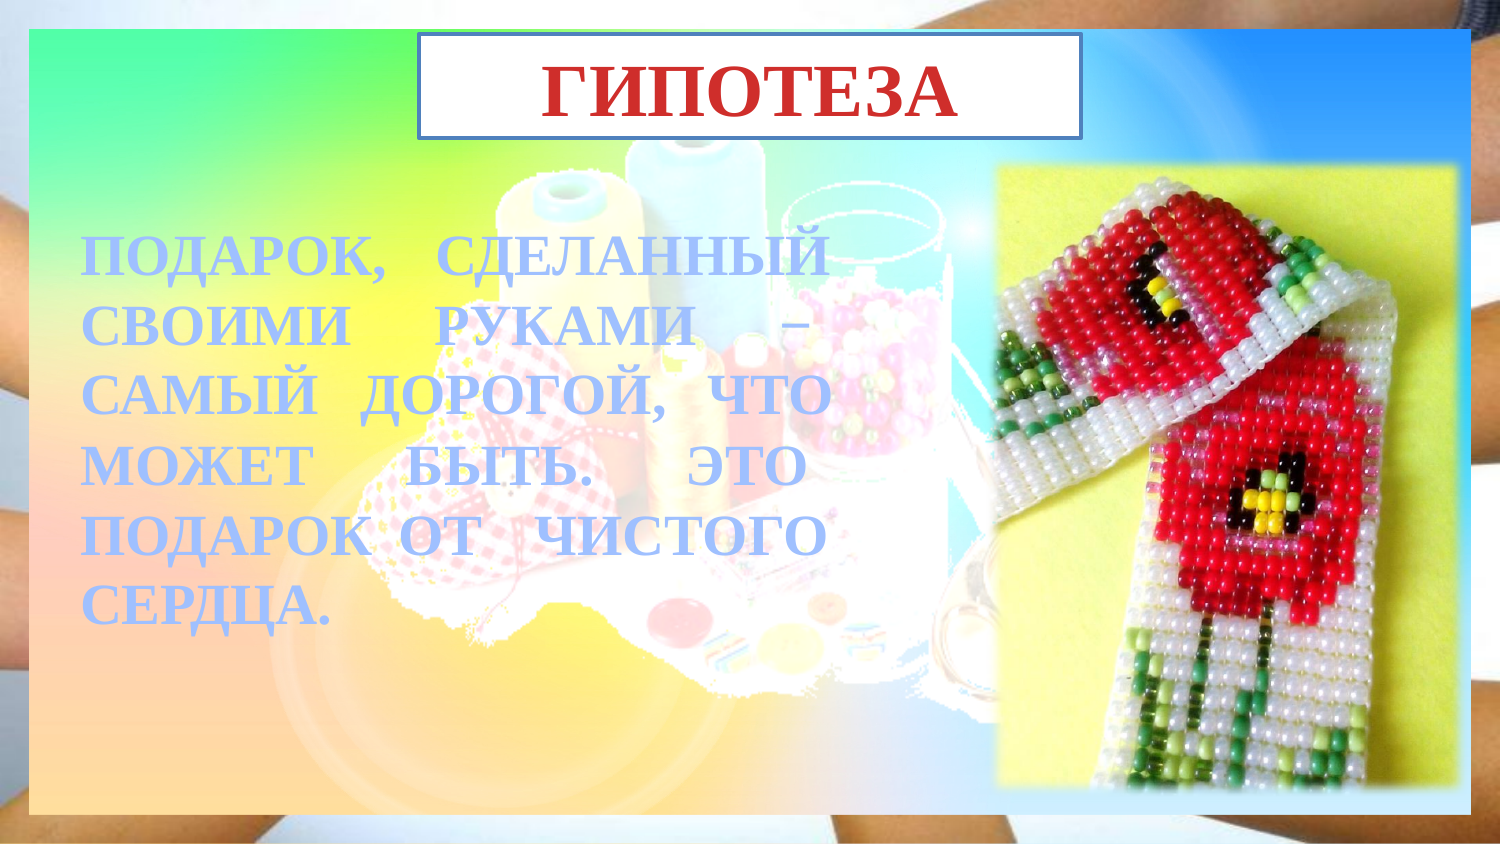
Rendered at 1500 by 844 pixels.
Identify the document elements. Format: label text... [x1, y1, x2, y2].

picture [0, 0, 1500, 844]
title ГИПОТЕЗА [417, 32, 1083, 140]
list ПОДАРОК, СДЕЛАННЫЙ СВОИМИ РУКАМИ − САМЫЙ ДОРОГОЙ, ЧТО МОЖЕТ БЫТЬ. ЭТО ПОДАРОК ОТ ЧИСТОГО СЕРДЦА. [64, 209, 870, 767]
